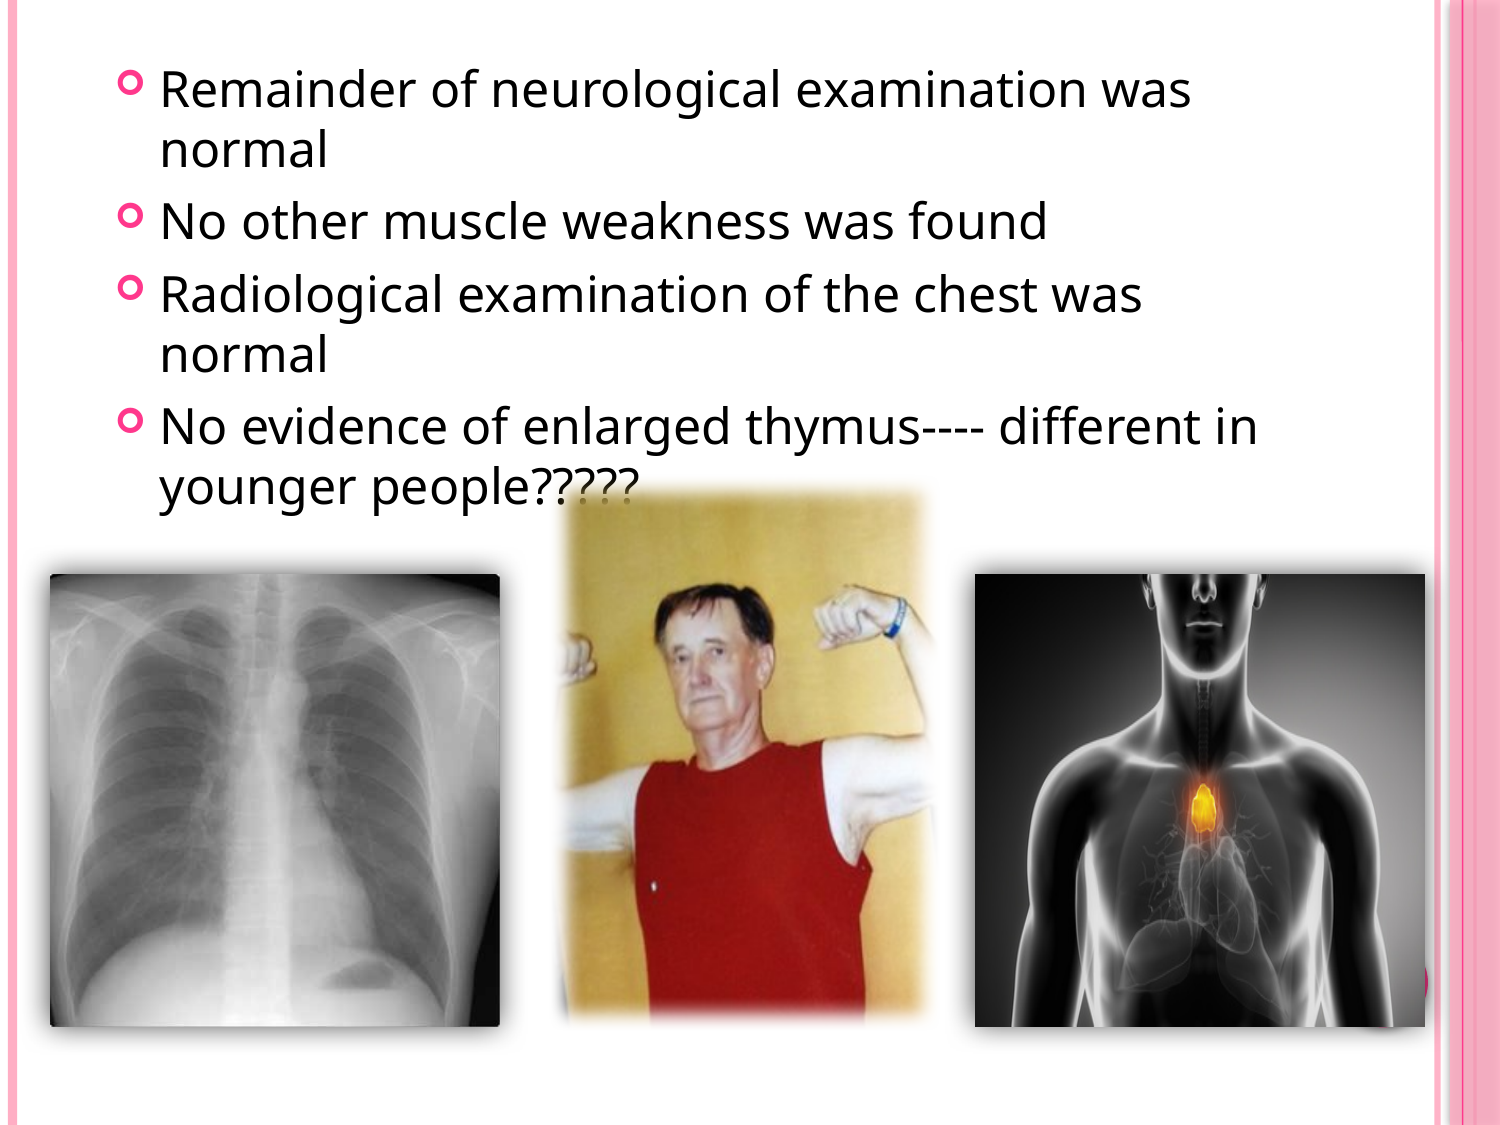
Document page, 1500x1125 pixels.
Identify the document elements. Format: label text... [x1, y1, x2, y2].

picture [549, 474, 942, 1032]
picture [49, 574, 501, 1028]
picture [974, 574, 1426, 1027]
list Remainder of neurological examination was normal No other muscle weakness was found Radiological examination of the chest was normal No evidence of enlarged thymus---- different in younger people????? [99, 50, 1325, 850]
